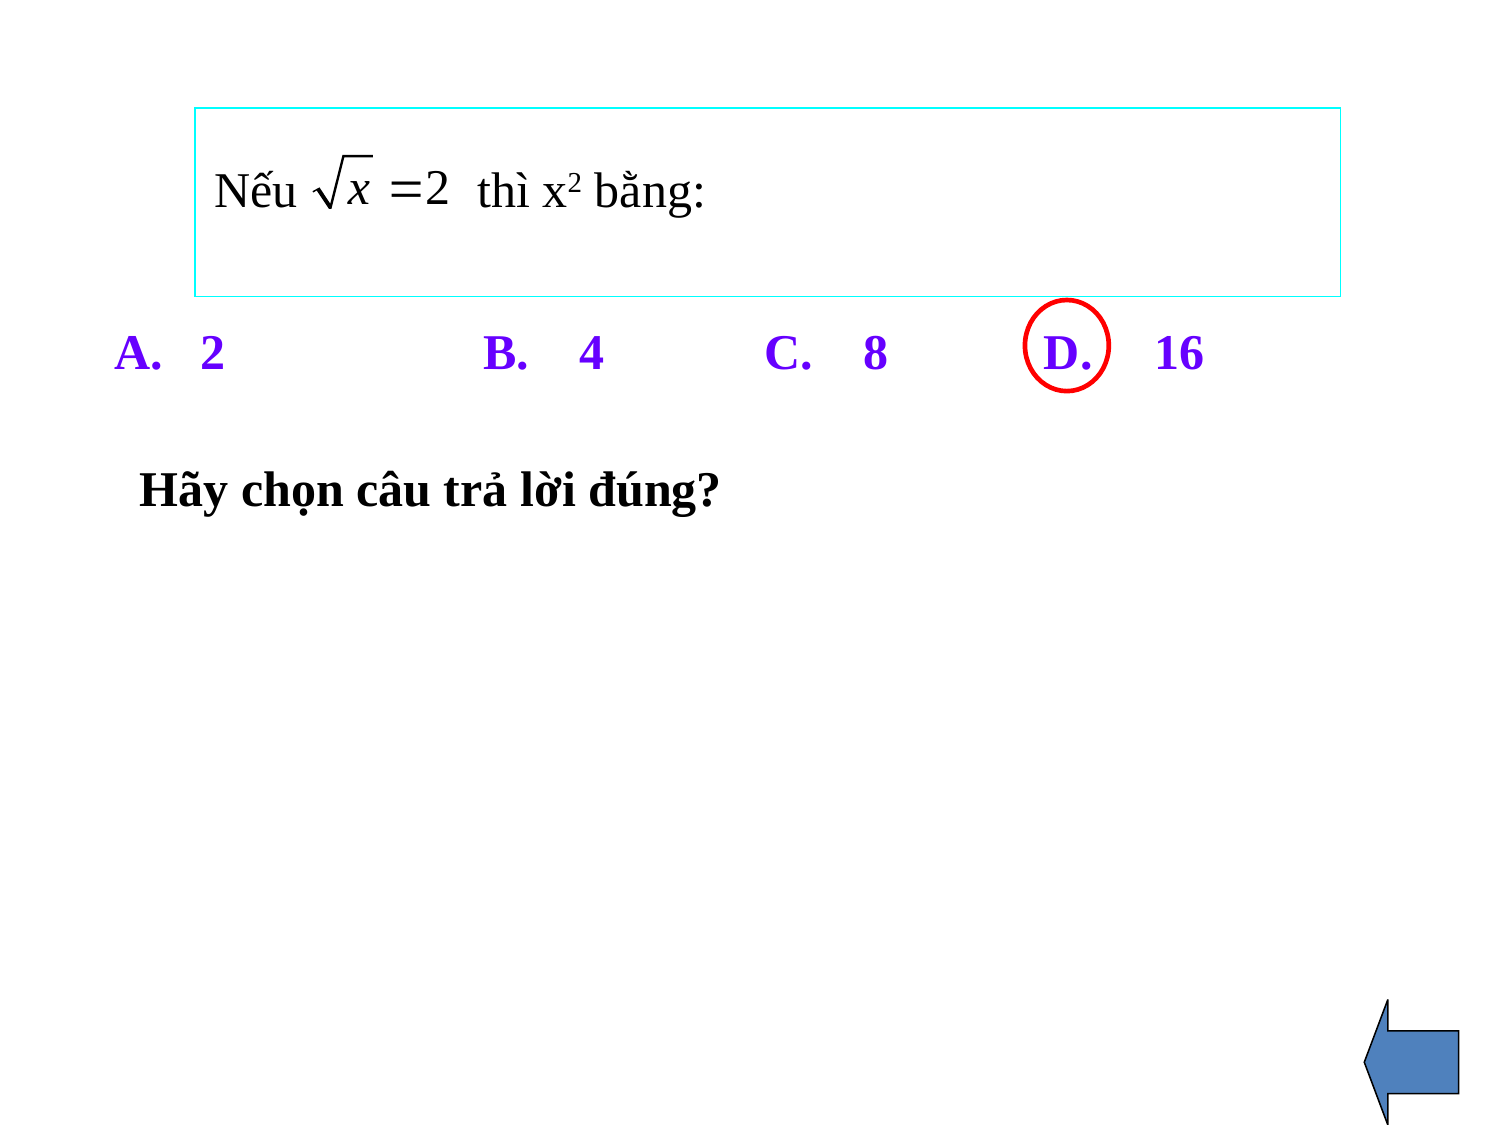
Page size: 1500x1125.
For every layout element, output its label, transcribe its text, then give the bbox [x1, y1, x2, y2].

text_box [1364, 999, 1459, 1125]
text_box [303, 145, 459, 221]
text_box Nếu [200, 149, 299, 225]
text_box C. 8 [749, 312, 999, 388]
text_box A. 2 [99, 312, 332, 388]
text_box Hãy chọn câu trả lời đúng? [124, 449, 813, 524]
text_box thì x2 bằng: [462, 149, 825, 225]
text_box D. 16 [1029, 311, 1038, 324]
text_box D. 16 [1029, 368, 1047, 387]
text_box [1024, 299, 1109, 392]
text_box [194, 108, 1341, 297]
text_box D. 16 [1086, 311, 1313, 387]
text_box B. 4 [468, 312, 718, 388]
